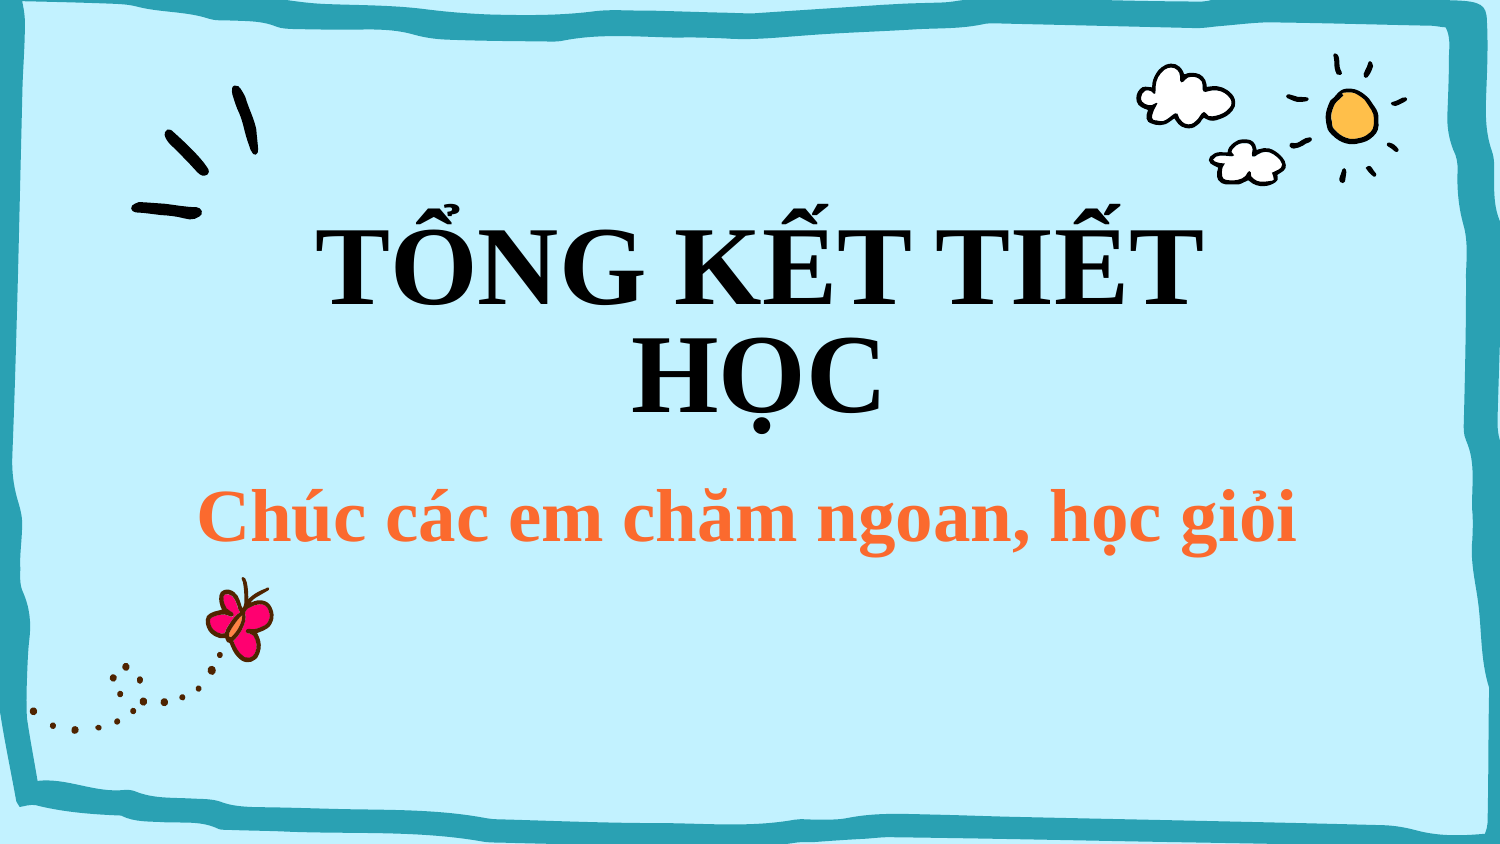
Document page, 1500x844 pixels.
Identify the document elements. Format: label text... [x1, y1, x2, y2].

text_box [1285, 53, 1408, 184]
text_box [1207, 139, 1287, 187]
title TỔNG KẾT TIẾT HỌC [193, 185, 1326, 467]
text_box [77, 530, 225, 782]
text_box Chúc các em chăm ngoan, học giỏi [88, 469, 1412, 581]
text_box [1135, 61, 1236, 130]
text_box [129, 87, 254, 227]
